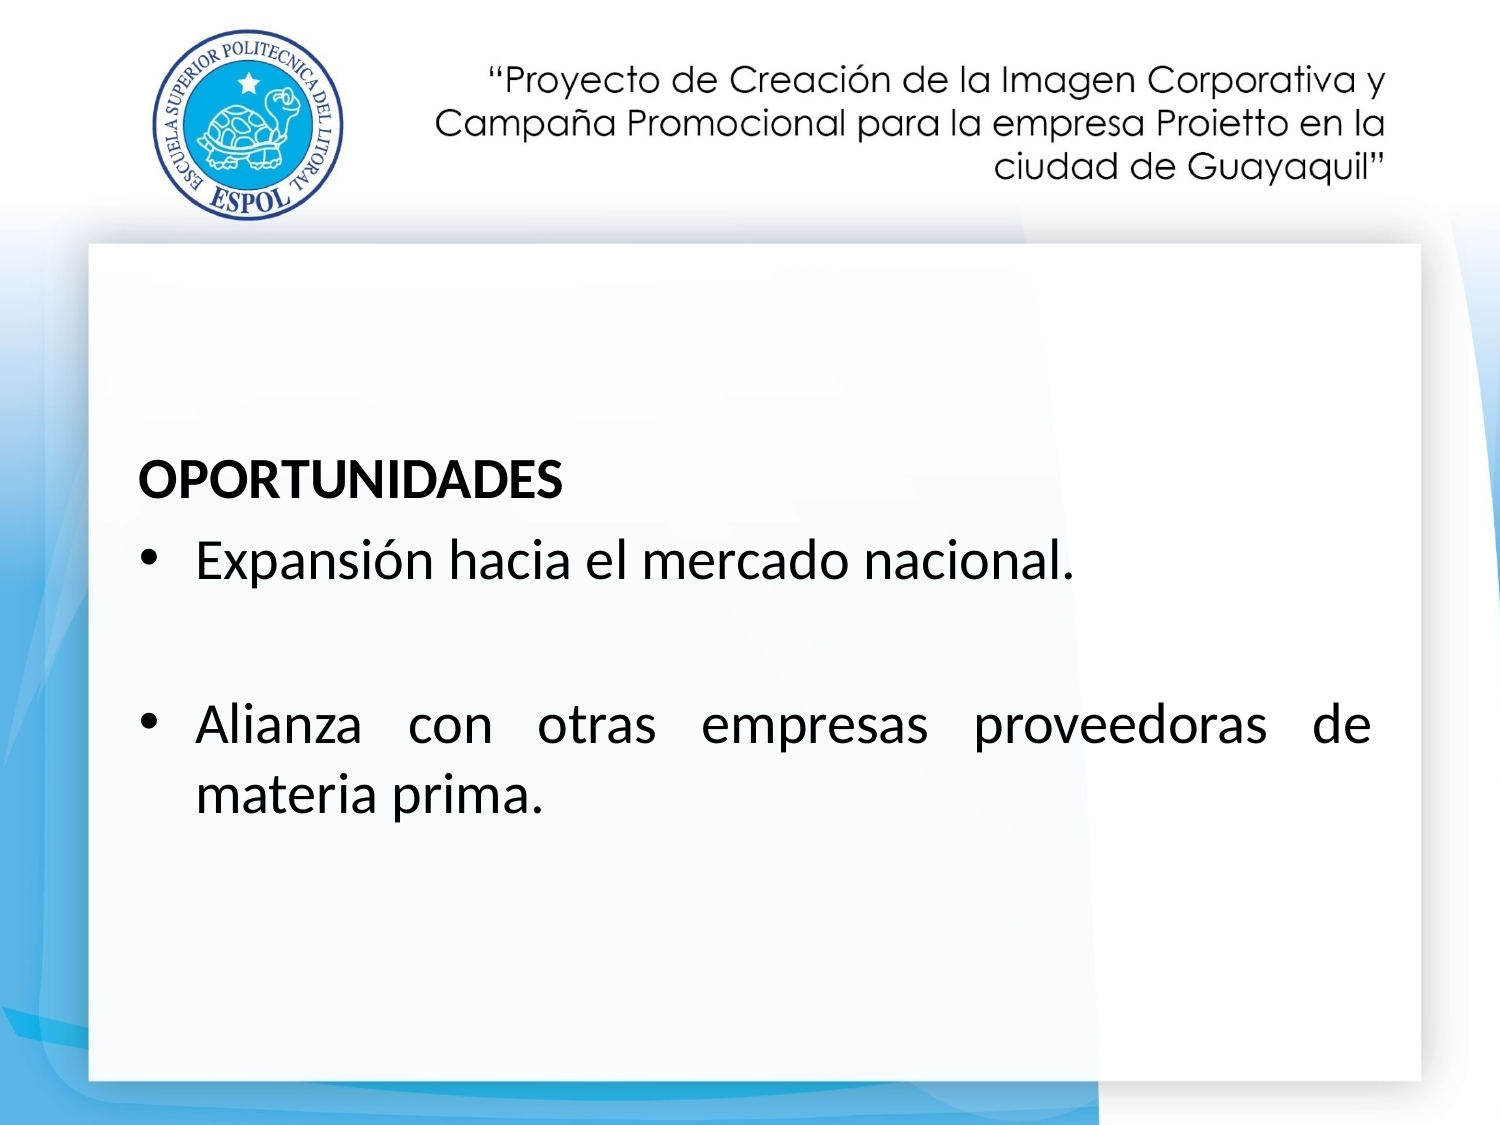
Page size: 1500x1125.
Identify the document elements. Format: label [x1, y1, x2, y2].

list [0, 0, 1500, 1125]
